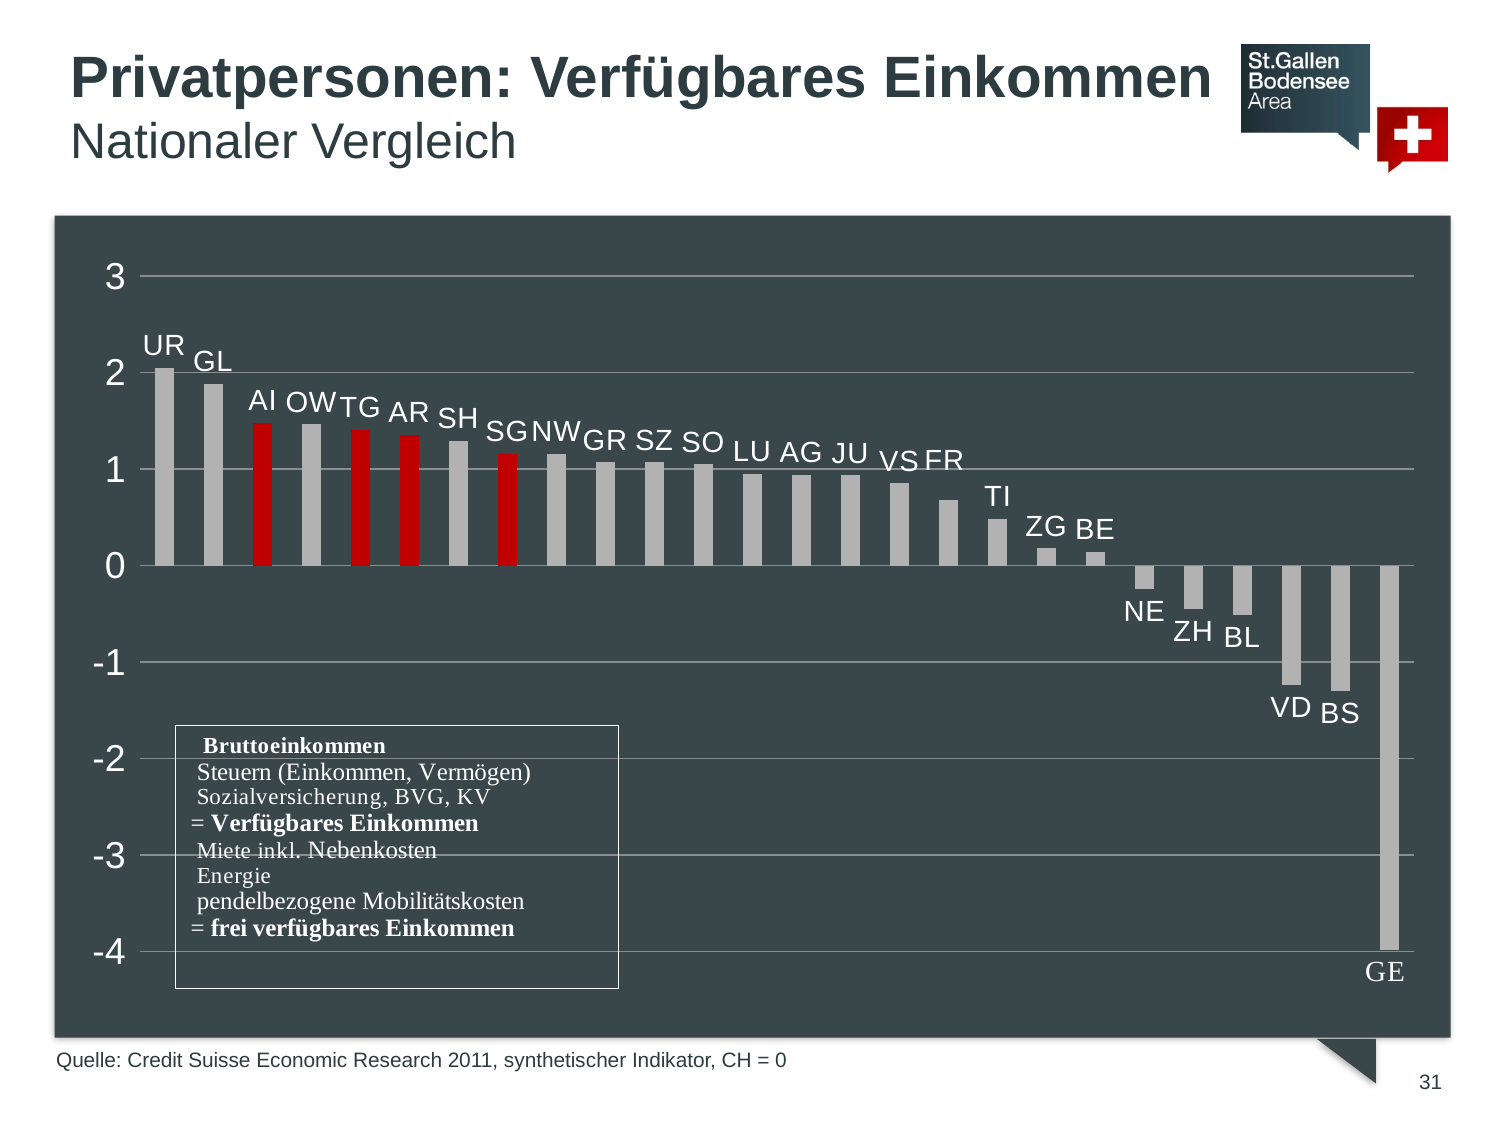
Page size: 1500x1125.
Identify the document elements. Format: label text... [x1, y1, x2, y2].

text_box Quelle: Credit Suisse Economic Research 2011, synthetischer Indikator, CH = 0 [41, 1039, 1052, 1084]
slide_number 31 [1363, 1051, 1458, 1111]
title Privatpersonen: Verfügbares Einkommen Nationaler Vergleich [55, 0, 1247, 209]
picture [1247, 44, 1448, 173]
chart [84, 254, 1415, 990]
